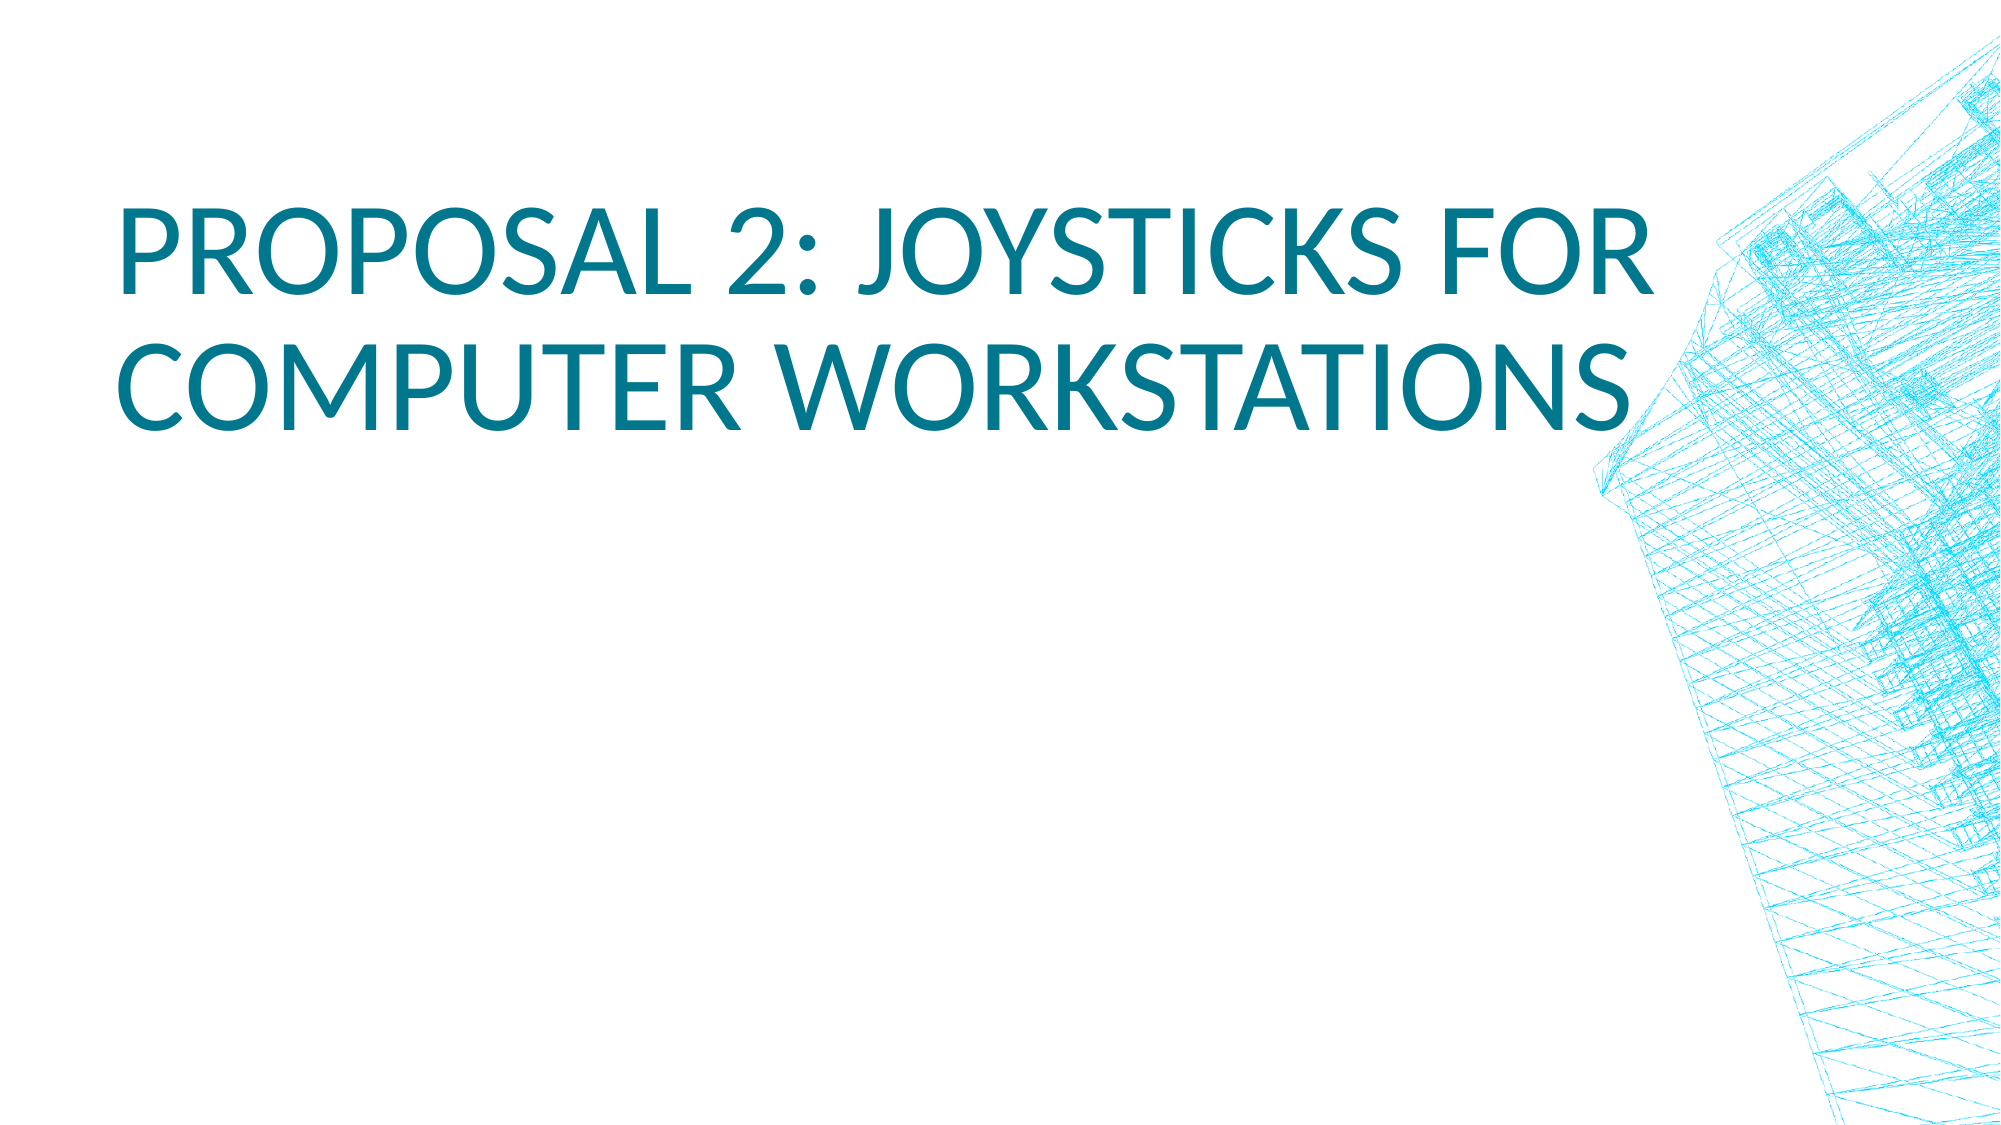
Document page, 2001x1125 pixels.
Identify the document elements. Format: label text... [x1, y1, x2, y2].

title PROPOSAL 2: JOYSTICKS FOR COMPUTER WORKSTATIONS [99, 135, 1729, 465]
picture [0, 0, 2001, 1125]
